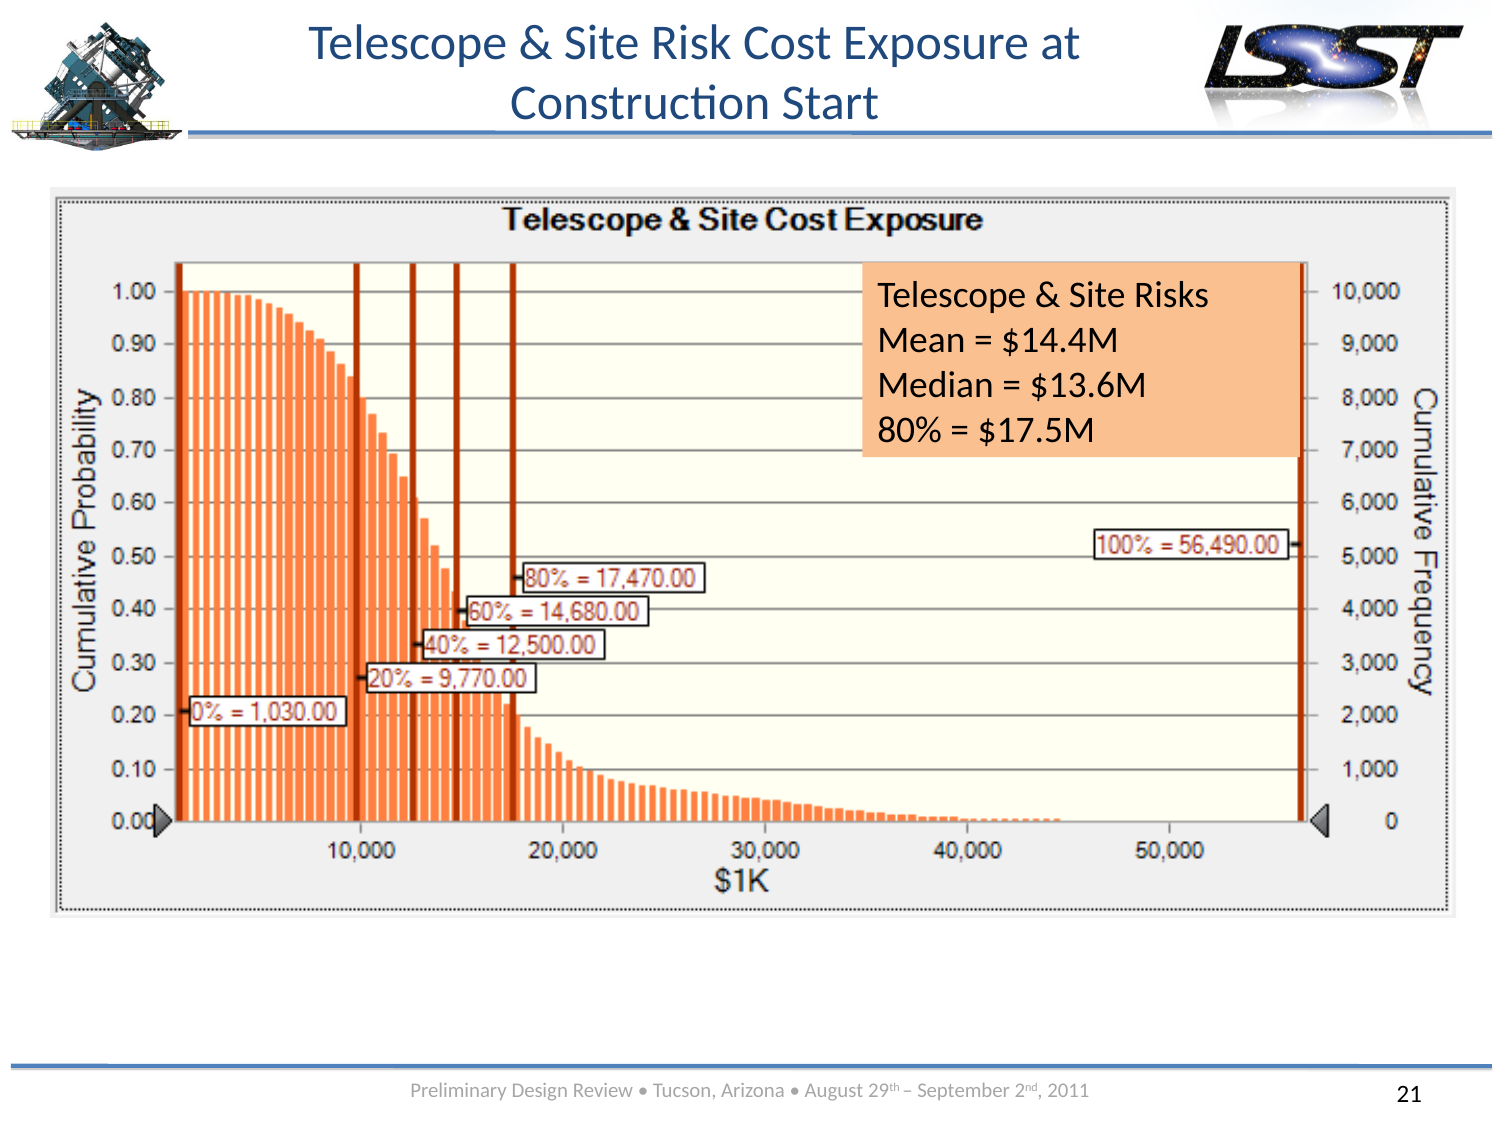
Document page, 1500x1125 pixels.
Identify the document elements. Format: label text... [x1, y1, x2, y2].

title Telescope & Site Risk Cost Exposure at Construction Start [186, 23, 1203, 116]
picture [1166, 0, 1492, 184]
picture [49, 187, 1457, 918]
picture [10, 14, 188, 151]
